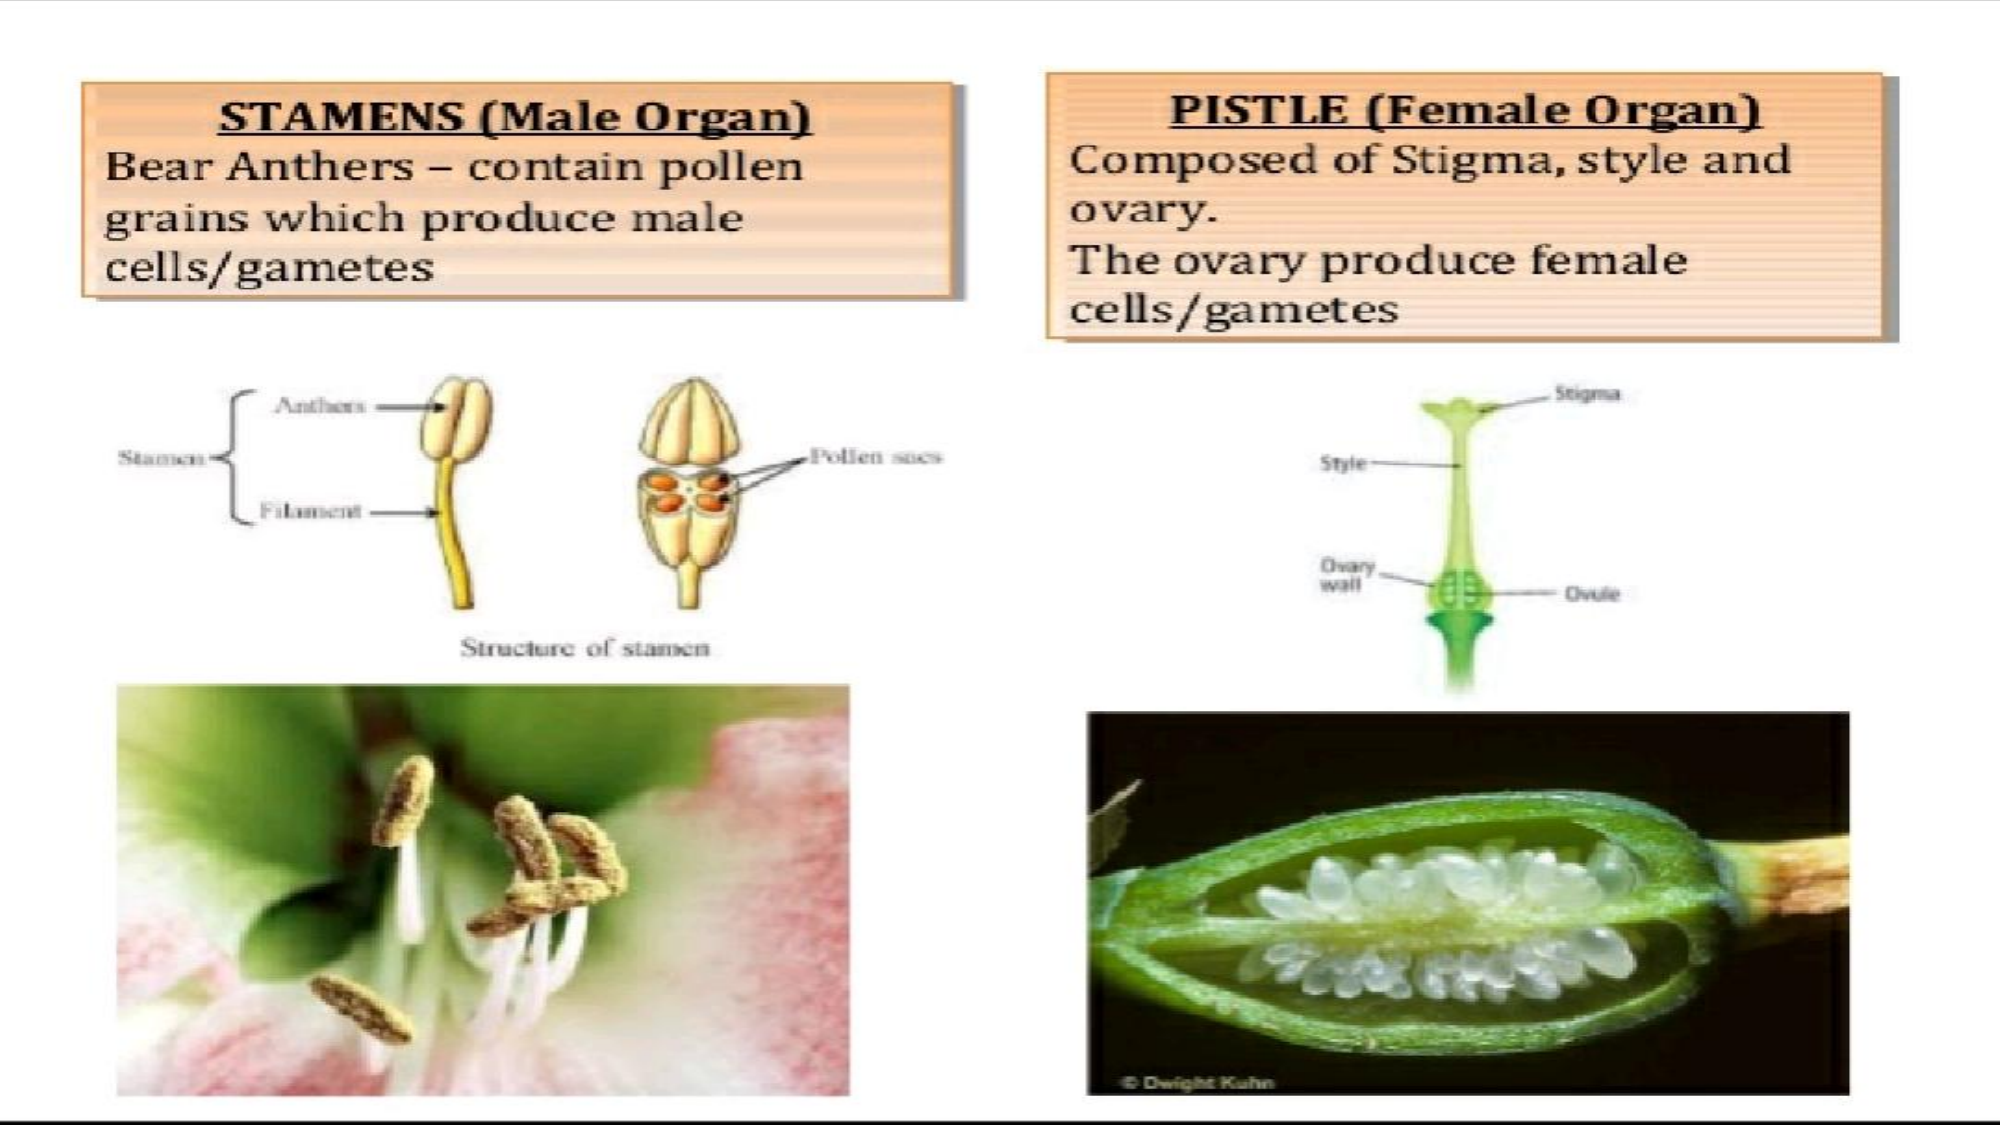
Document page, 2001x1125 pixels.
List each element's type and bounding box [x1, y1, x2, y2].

list [0, 0, 2000, 1125]
